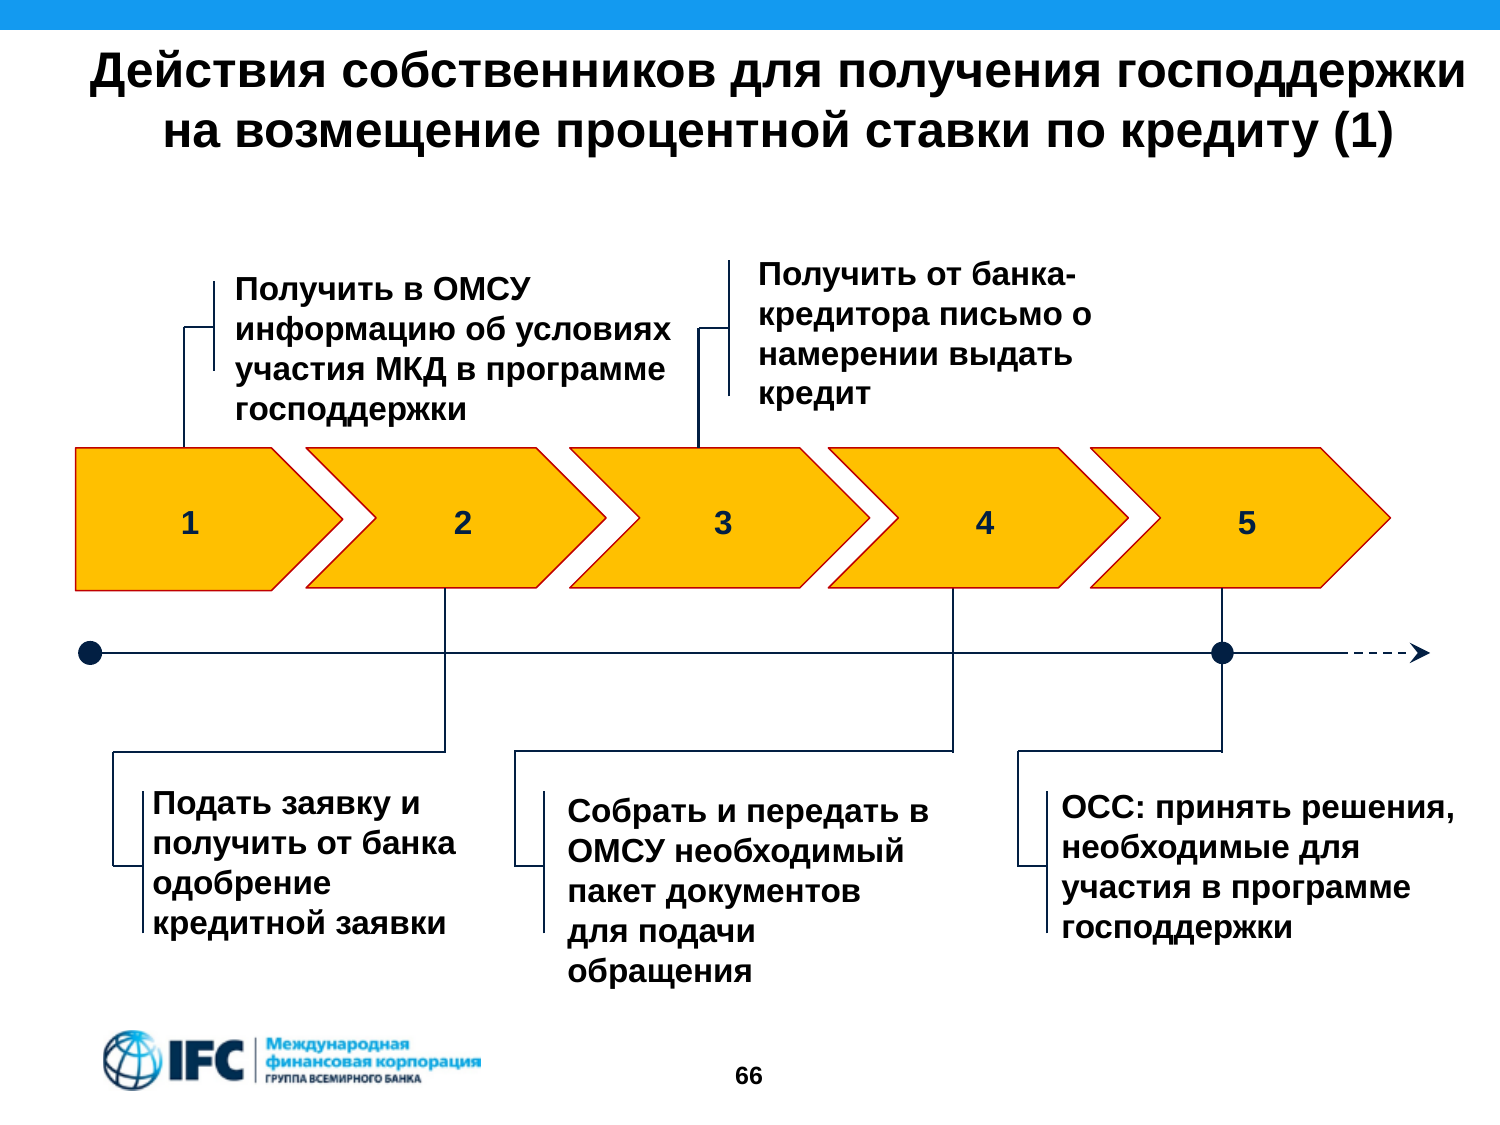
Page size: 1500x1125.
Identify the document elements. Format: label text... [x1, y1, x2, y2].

text_box 5 [1208, 493, 1286, 549]
text_box [828, 447, 1129, 588]
picture [103, 1030, 481, 1091]
text_box [78, 641, 102, 665]
text_box Действия собственников для получения господдержки на возмещение процентной ставки по кредиту (1) [43, 29, 1500, 165]
text_box [1226, 642, 1234, 652]
text_box 2 [424, 493, 502, 549]
text_box Подать заявку и получить от банка одобрение кредитной заявки [137, 773, 500, 949]
text_box [75, 447, 343, 591]
text_box Собрать и передать в ОМСУ необходимый пакет документов для подачи обращения [552, 781, 957, 997]
text_box [569, 447, 870, 588]
text_box Получить в ОМСУ информацию об условиях участия МКД в программе господдержки [220, 260, 711, 435]
text_box 3 [685, 493, 762, 549]
text_box ОСС: принять решения, необходимые для участия в программе господдержки [1046, 777, 1478, 953]
text_box [1090, 447, 1391, 588]
text_box [1211, 643, 1217, 652]
text_box Получить от банка-кредитора письмо о намерении выдать кредит [743, 244, 1209, 420]
text_box 4 [946, 493, 1024, 549]
text_box 1 [151, 493, 229, 549]
text_box [306, 447, 607, 588]
